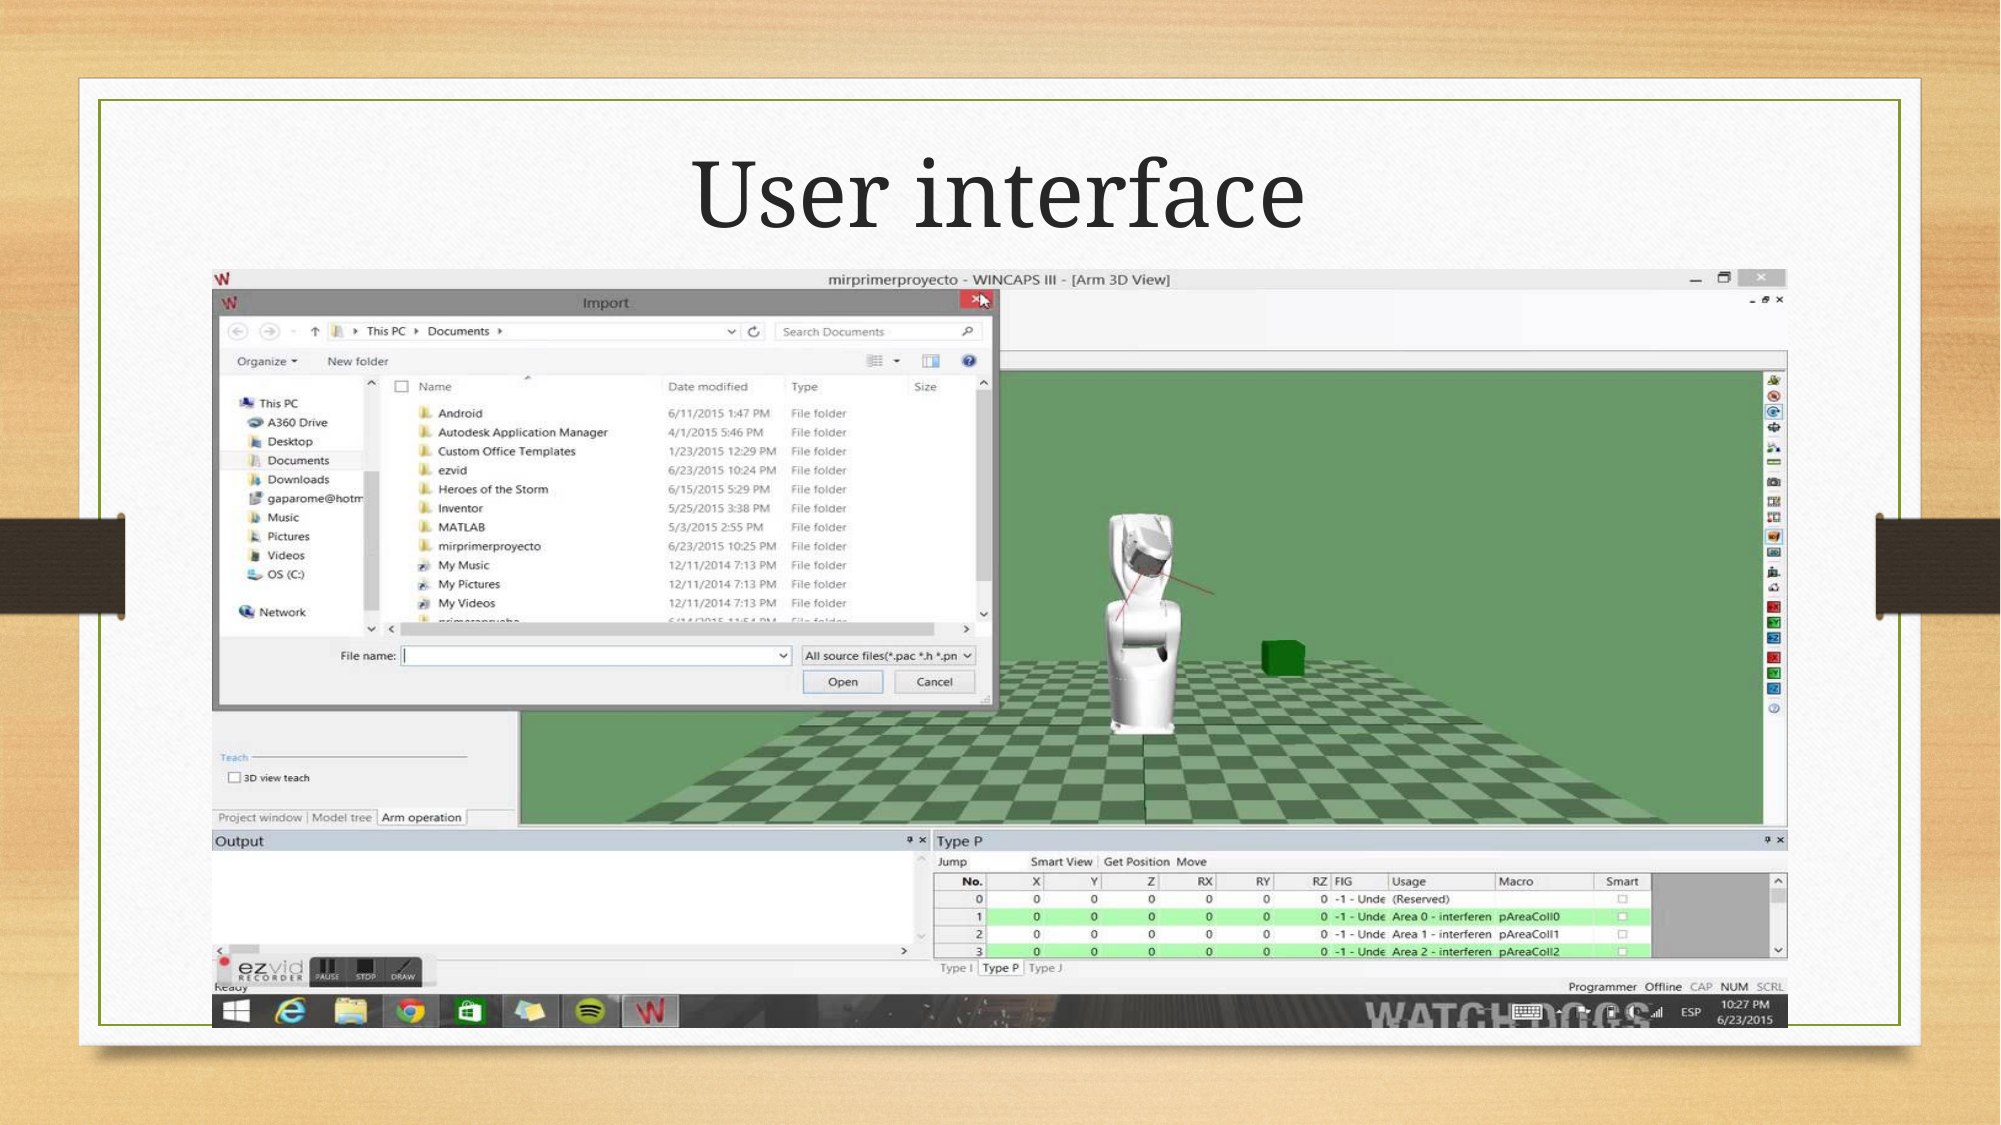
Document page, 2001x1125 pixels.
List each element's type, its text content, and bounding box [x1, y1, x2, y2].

picture [0, 0, 2001, 1125]
title User interface [212, 83, 1788, 268]
